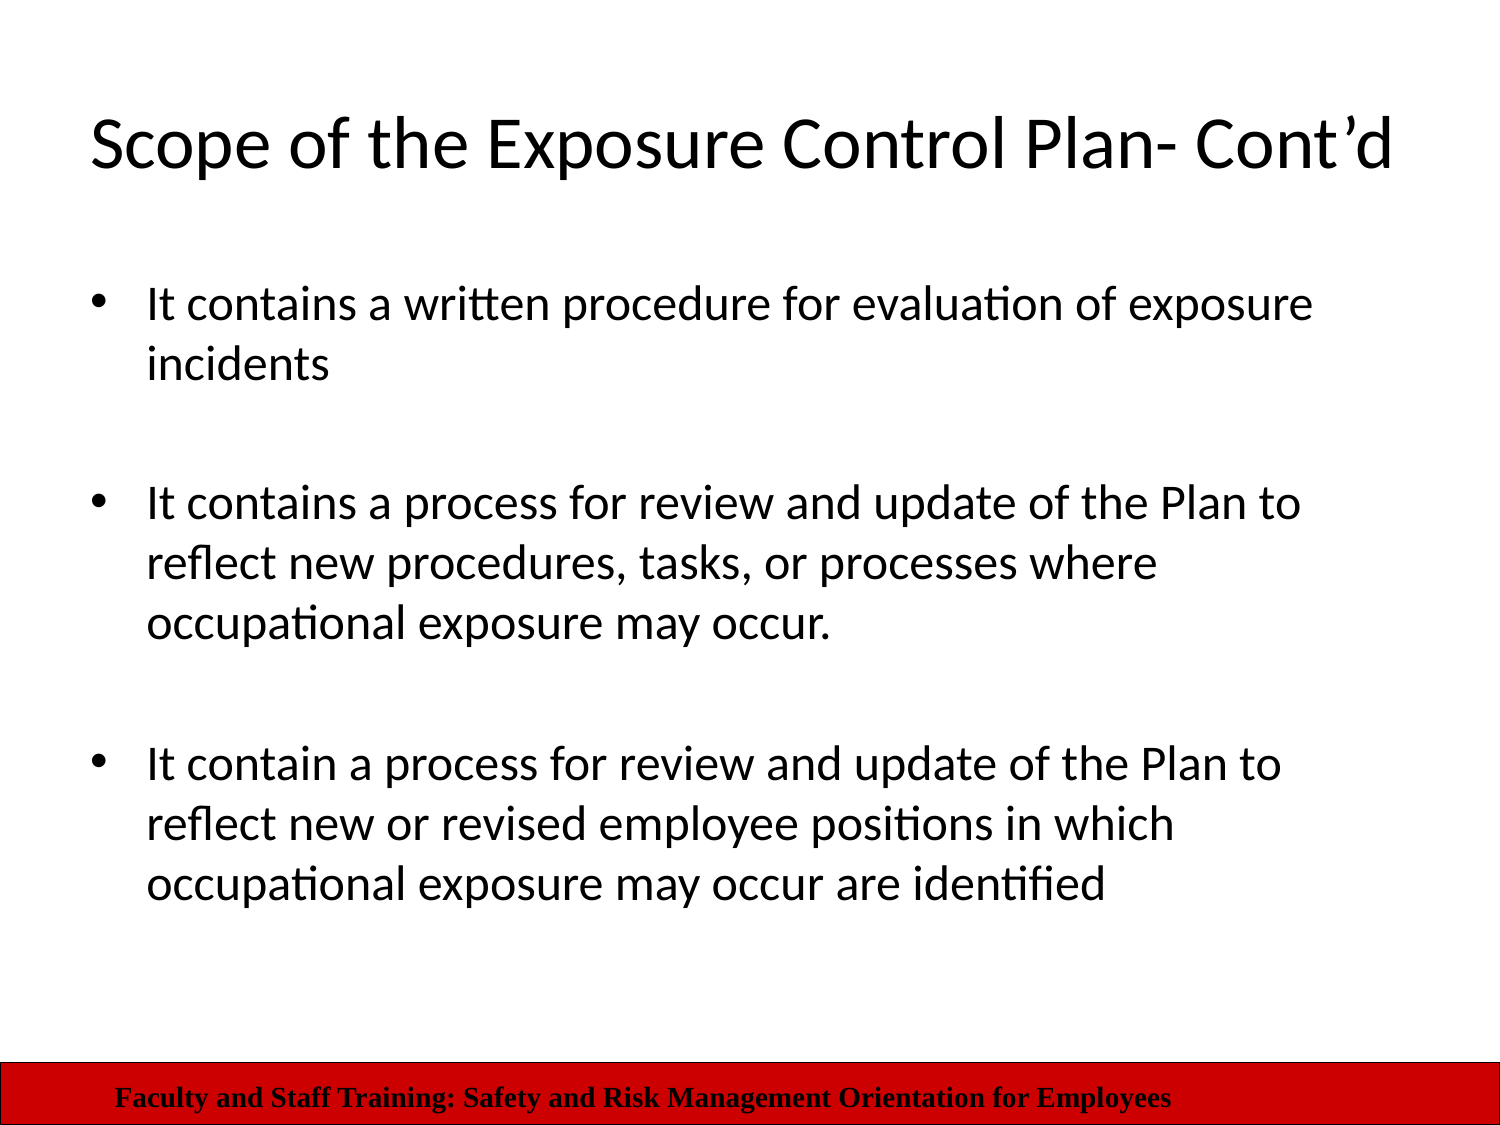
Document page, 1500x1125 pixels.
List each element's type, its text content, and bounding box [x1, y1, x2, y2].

title Scope of the Exposure Control Plan- Cont’d [75, 45, 1425, 233]
list It contains a written procedure for evaluation of exposure incidents It contains a process for review and update of the Plan to reflect new procedures, tasks, or processes where occupational exposure may occur. It contain a process for review and update of the Plan to reflect new or revised employee positions in which occupational exposure may occur are identified [75, 262, 1425, 1005]
